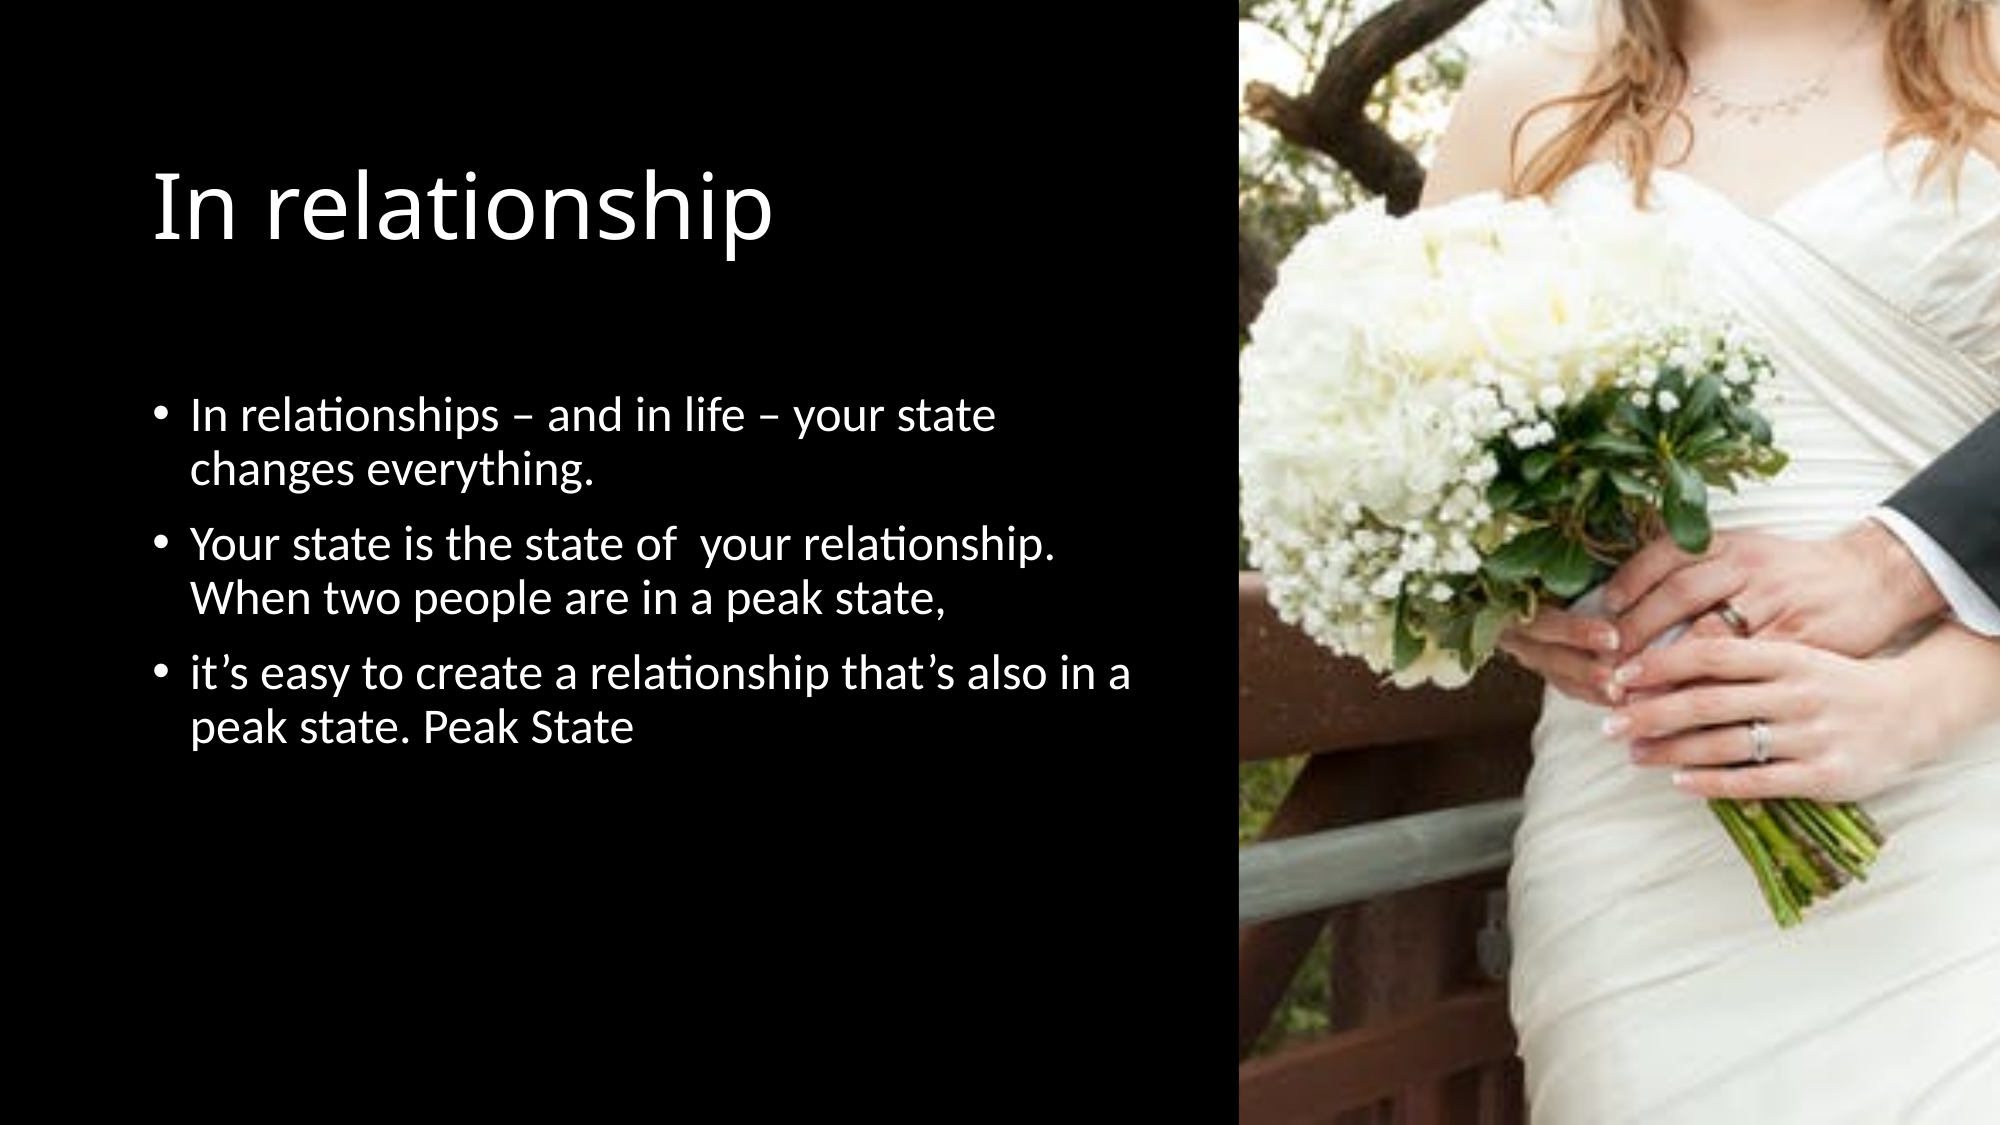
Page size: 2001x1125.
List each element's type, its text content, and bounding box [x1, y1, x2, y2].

list In relationships – and in life – your state changes everything. Your state is the state of your relationship. When two people are in a peak state, it’s easy to create a relationship that’s also in a peak state. Peak State [137, 381, 1164, 1014]
title In relationship [137, 59, 1164, 360]
picture [1238, 0, 2000, 1125]
